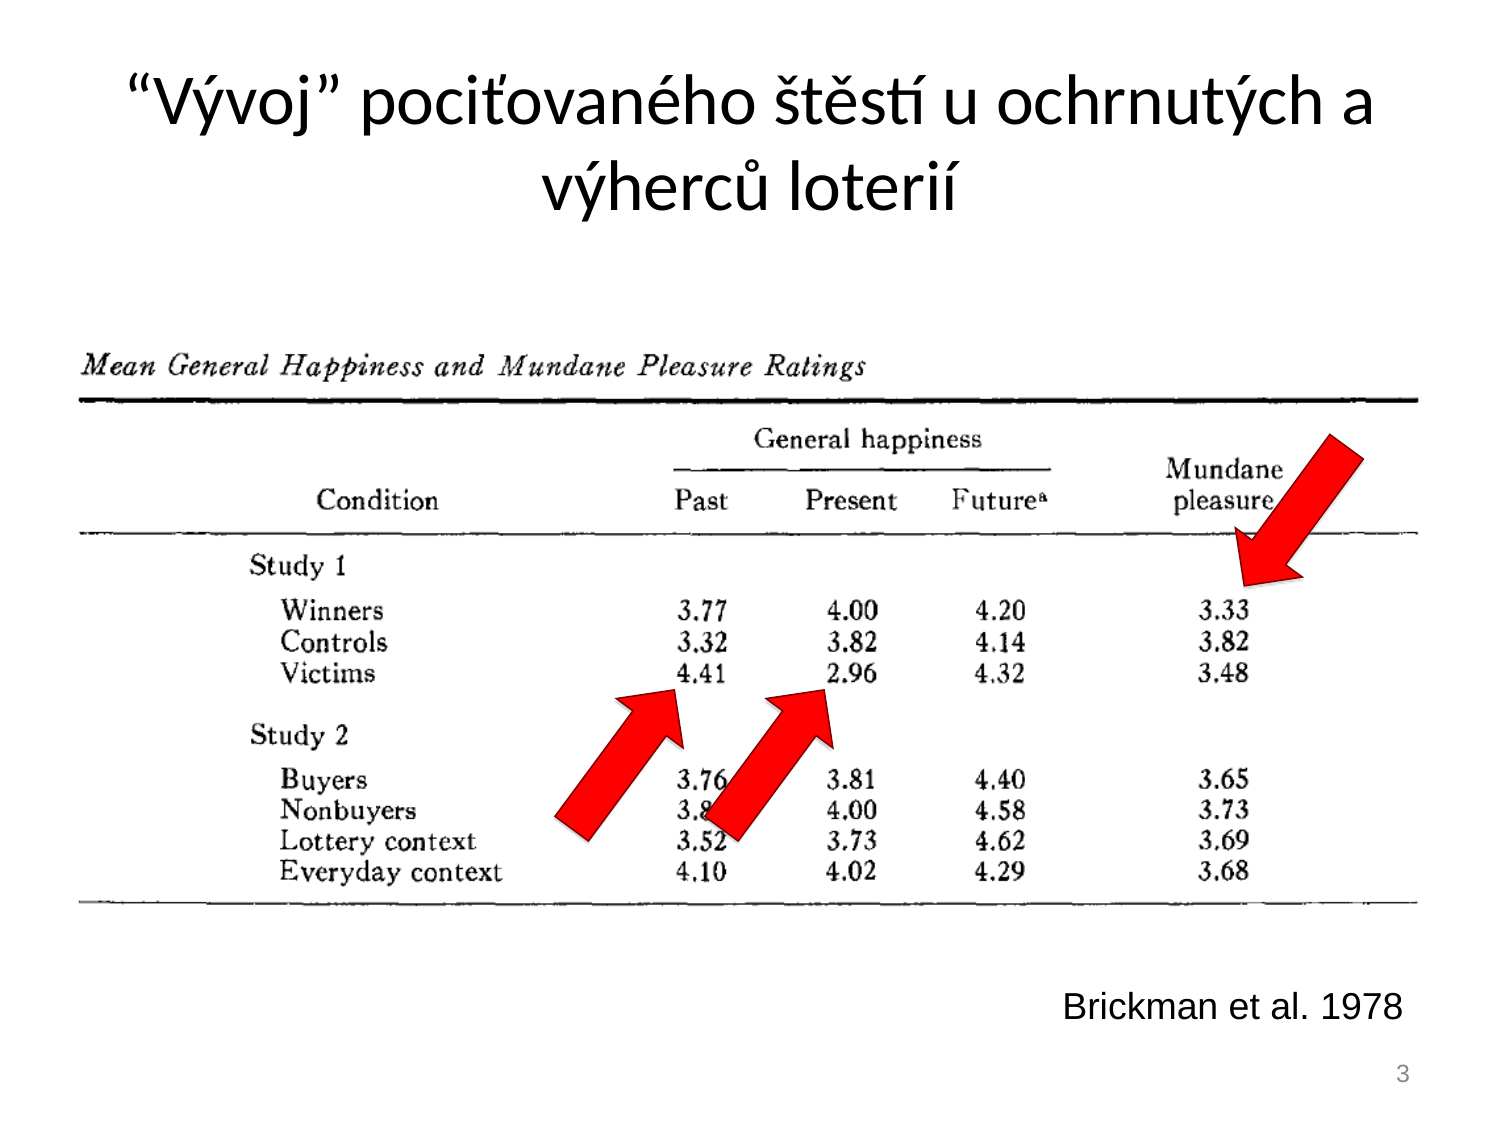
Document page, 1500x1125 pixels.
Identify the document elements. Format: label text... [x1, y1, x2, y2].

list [74, 262, 1426, 1006]
slide_number 3 [1074, 1042, 1425, 1103]
title “Vývoj” pociťovaného štěstí u ochrnutých a výherců loterií [74, 44, 1426, 233]
text_box Brickman et al. 1978 [1047, 1012, 1425, 1035]
